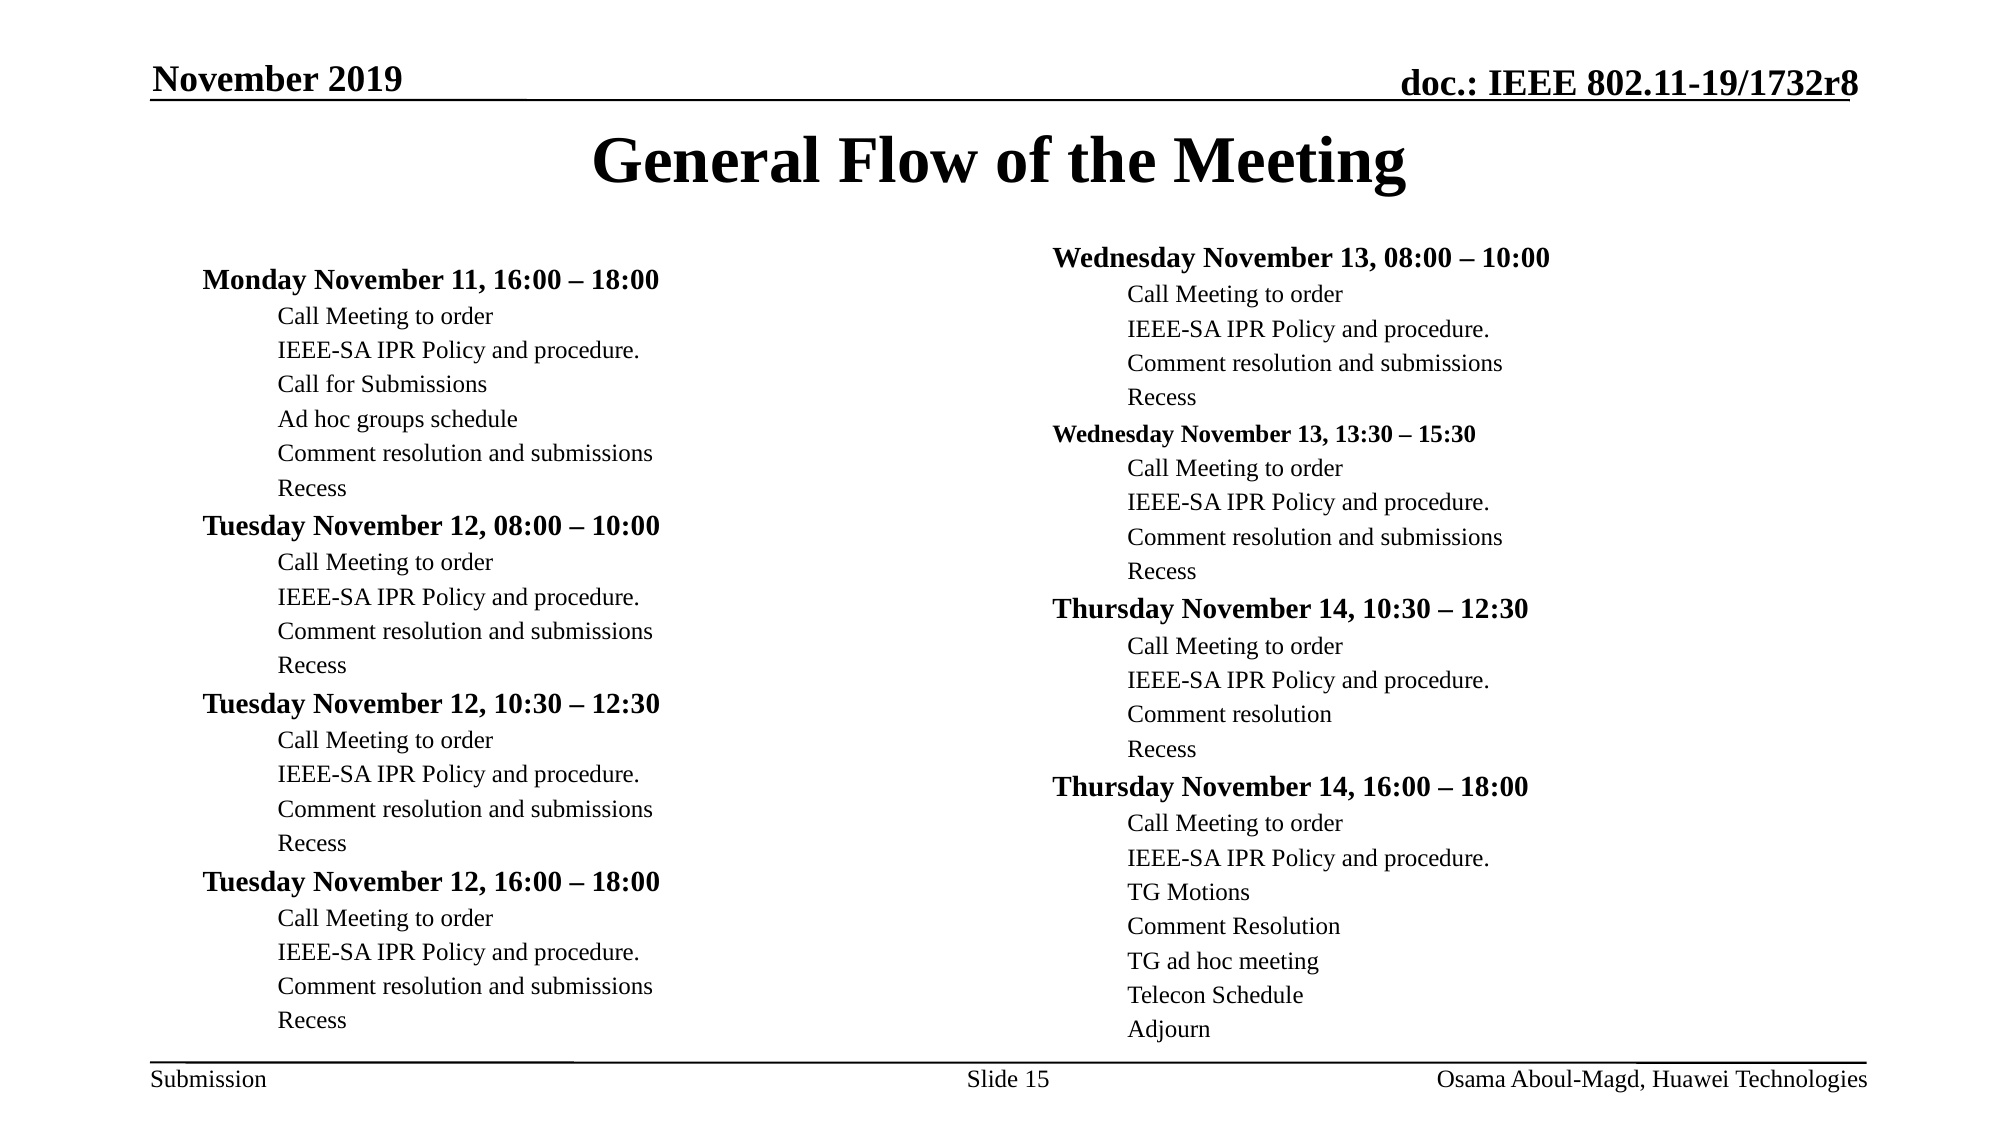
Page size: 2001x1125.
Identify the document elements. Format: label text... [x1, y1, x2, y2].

slide_number Slide 15 [950, 1061, 1067, 1123]
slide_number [152, 54, 563, 100]
title General Flow of the Meeting [362, 87, 1638, 226]
footer Osama Aboul-Magd, Huawei Technologies [1171, 1061, 1869, 1093]
list Wednesday November 13, 08:00 – 10:00 Call Meeting to order IEEE-SA IPR Policy and procedure. Comment resolution and submissions Recess Wednesday November 13, 13:30 – 15:30 Call Meeting to order IEEE-SA IPR Policy and procedure. Comment resolution and submissions Recess Thursday November 14, 10:30 – 12:30 Call Meeting to order IEEE-SA IPR Policy and procedure. Comment resolution Recess Thursday November 14, 16:00 – 18:00 Call Meeting to order IEEE-SA IPR Policy and procedure. TG Motions Comment Resolution TG ad hoc meeting Telecon Schedule Adjourn [1037, 237, 1776, 913]
list Monday November 11, 16:00 – 18:00 Call Meeting to order IEEE-SA IPR Policy and procedure. Call for Submissions Ad hoc groups schedule Comment resolution and submissions Recess Tuesday November 12, 08:00 – 10:00 Call Meeting to order IEEE-SA IPR Policy and procedure. Comment resolution and submissions Recess Tuesday November 12, 10:30 – 12:30 Call Meeting to order IEEE-SA IPR Policy and procedure. Comment resolution and submissions Recess Tuesday November 12, 16:00 – 18:00 Call Meeting to order IEEE-SA IPR Policy and procedure. Comment resolution and submissions Recess [187, 216, 900, 892]
